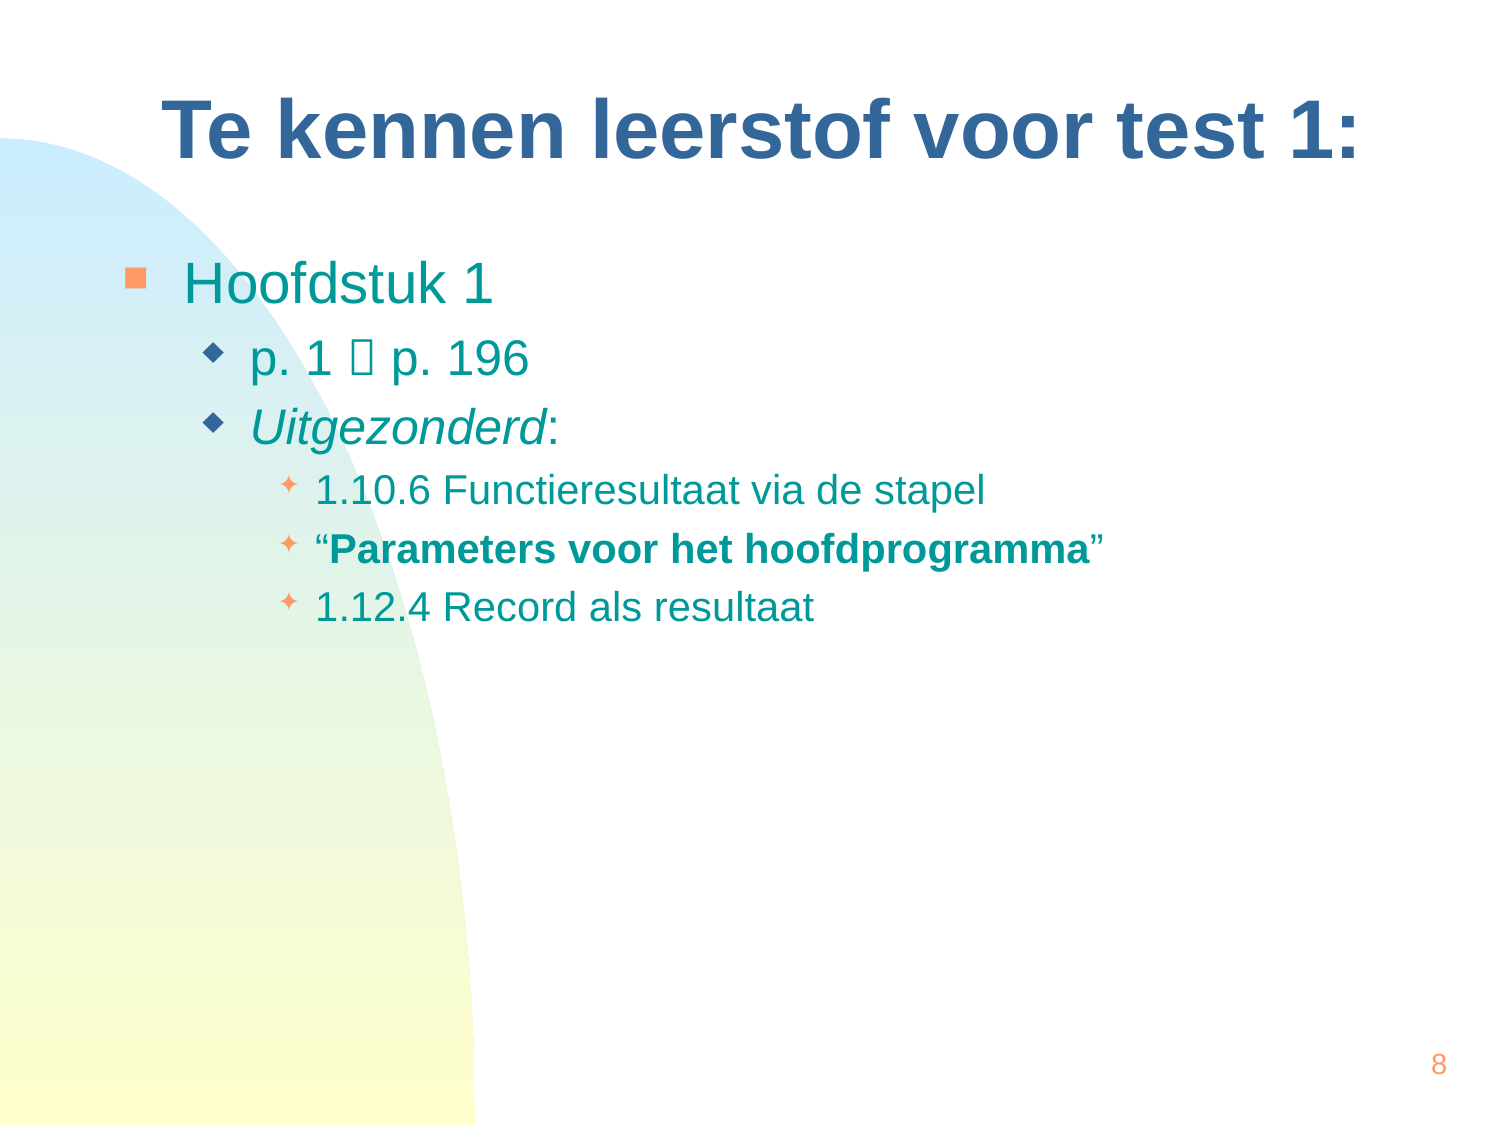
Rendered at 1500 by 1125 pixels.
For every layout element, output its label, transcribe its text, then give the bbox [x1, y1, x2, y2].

slide_number 8 [1149, 1025, 1463, 1100]
list Hoofdstuk 1 p. 1  p. 196 Uitgezonderd: 1.10.6 Functieresultaat via de stapel “Parameters voor het hoofdprogramma” 1.12.4 Record als resultaat [112, 237, 1261, 1000]
title Te kennen leerstof voor test 1: [112, 87, 1413, 188]
